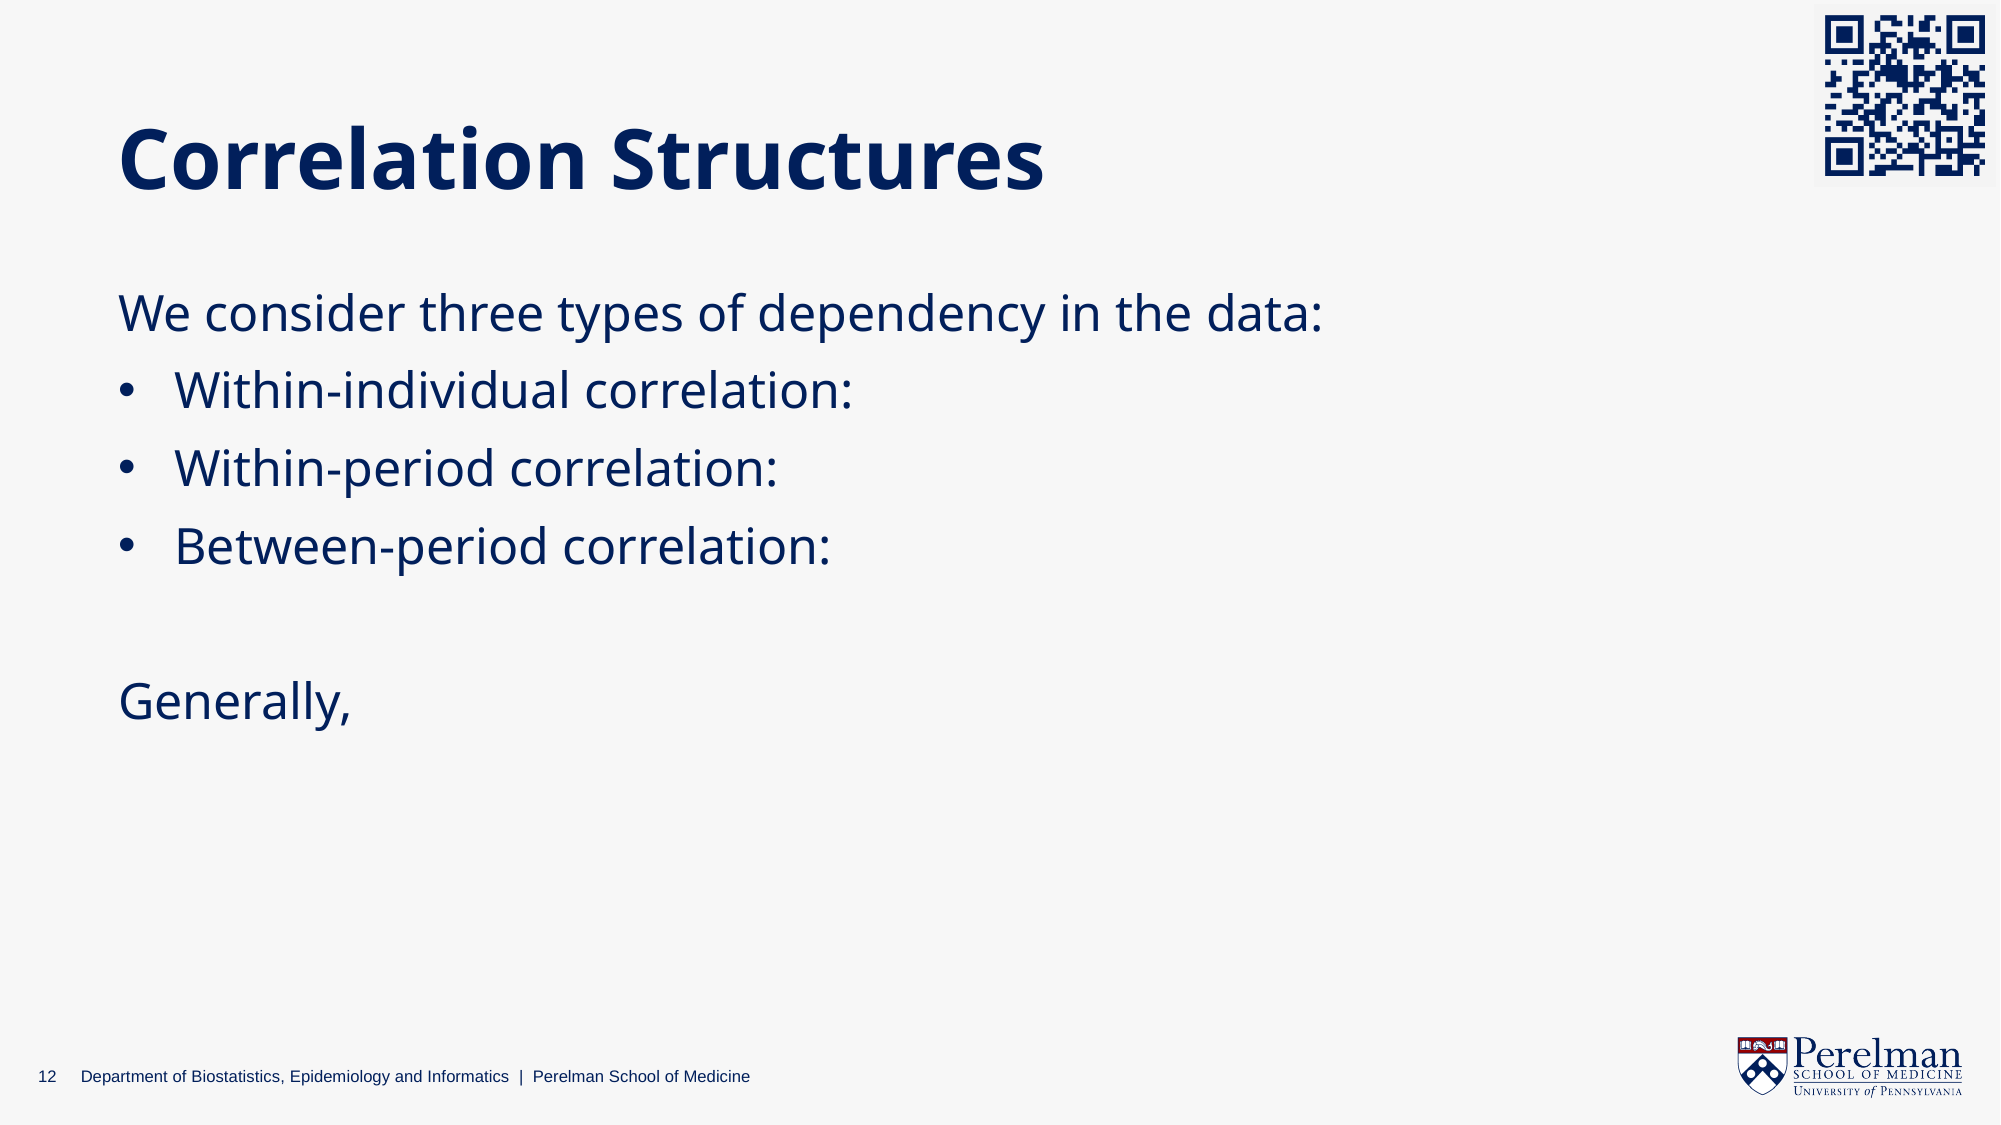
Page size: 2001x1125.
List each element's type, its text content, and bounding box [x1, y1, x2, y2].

picture [1814, 4, 1996, 187]
picture [1454, 1007, 2001, 1125]
slide_number 12 [38, 1056, 81, 1087]
title Correlation Structures [117, 118, 1882, 267]
